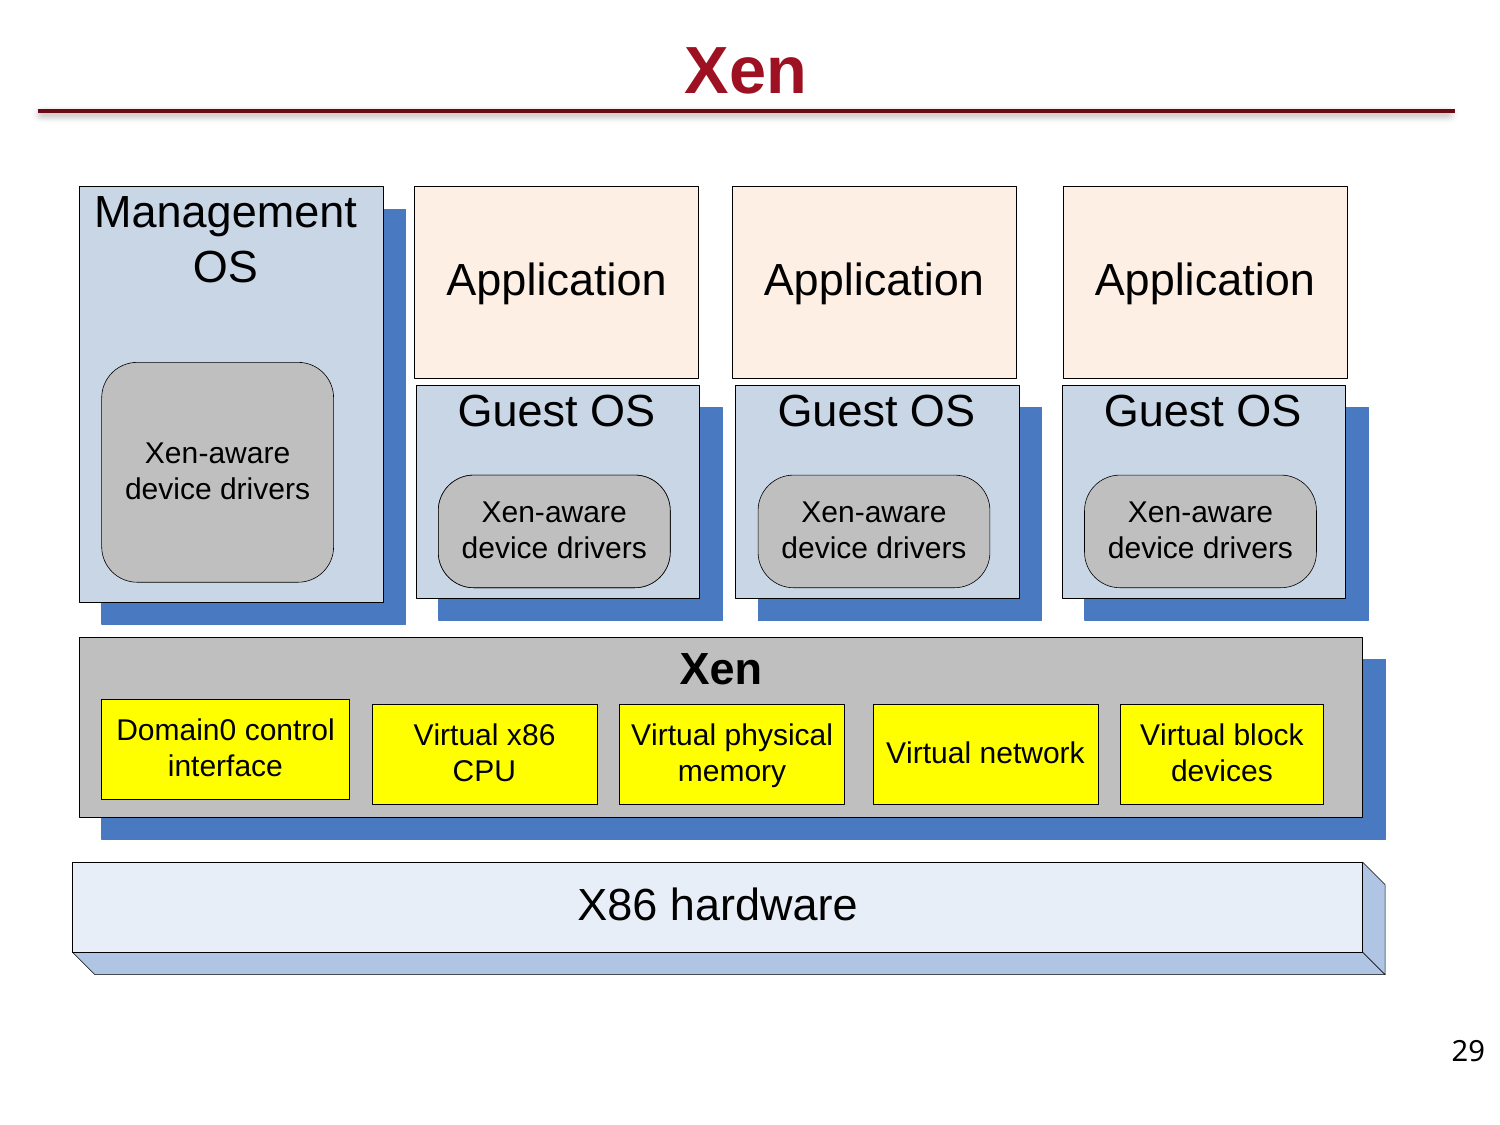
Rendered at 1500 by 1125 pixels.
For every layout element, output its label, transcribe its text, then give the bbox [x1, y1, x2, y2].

title Xen [37, 13, 1455, 120]
slide_number 29 [1149, 1025, 1500, 1100]
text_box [68, 182, 1389, 979]
